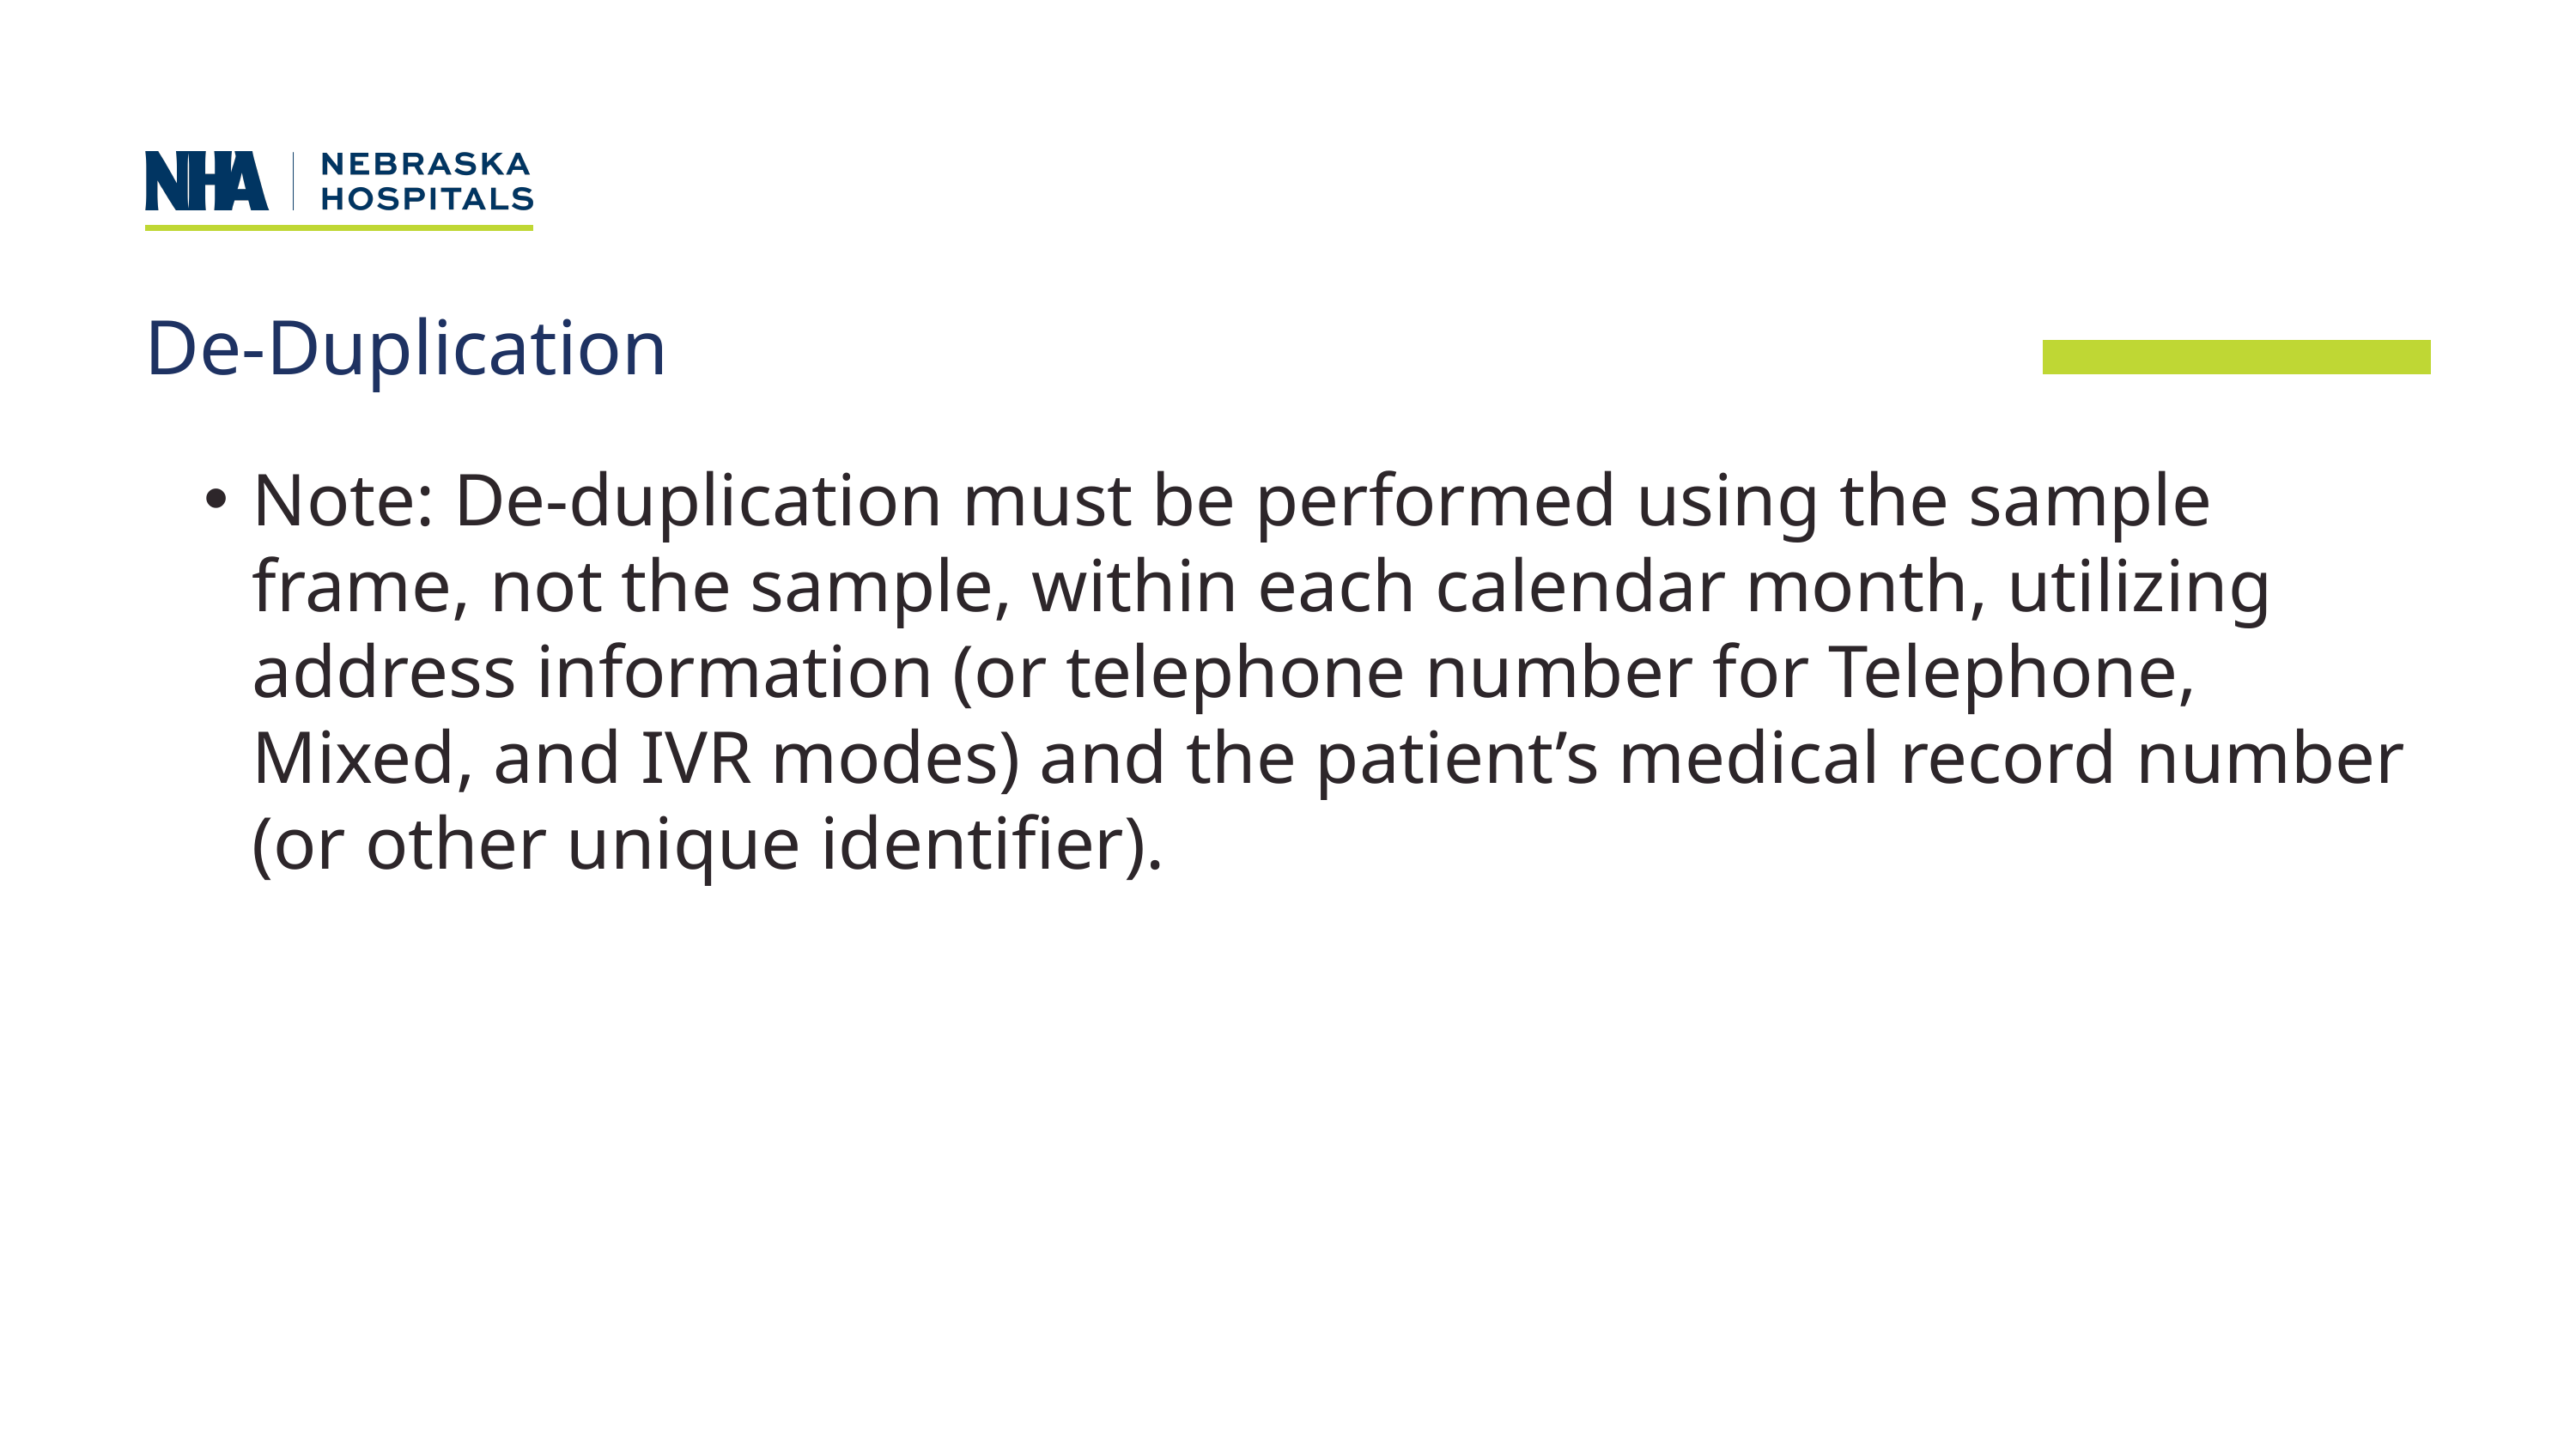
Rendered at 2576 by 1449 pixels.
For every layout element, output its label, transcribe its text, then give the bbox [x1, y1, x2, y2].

picture [144, 151, 534, 210]
text_box De-Duplication [144, 319, 2126, 391]
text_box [2042, 339, 2432, 375]
text_box Note: De-duplication must be performed using the sample frame, not the sample, within each calendar month, utilizing address information (or telephone number for Telephone, Mixed, and IVR modes) and the patient’s medical record number (or other unique identifier). [204, 454, 2432, 884]
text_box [144, 224, 534, 232]
